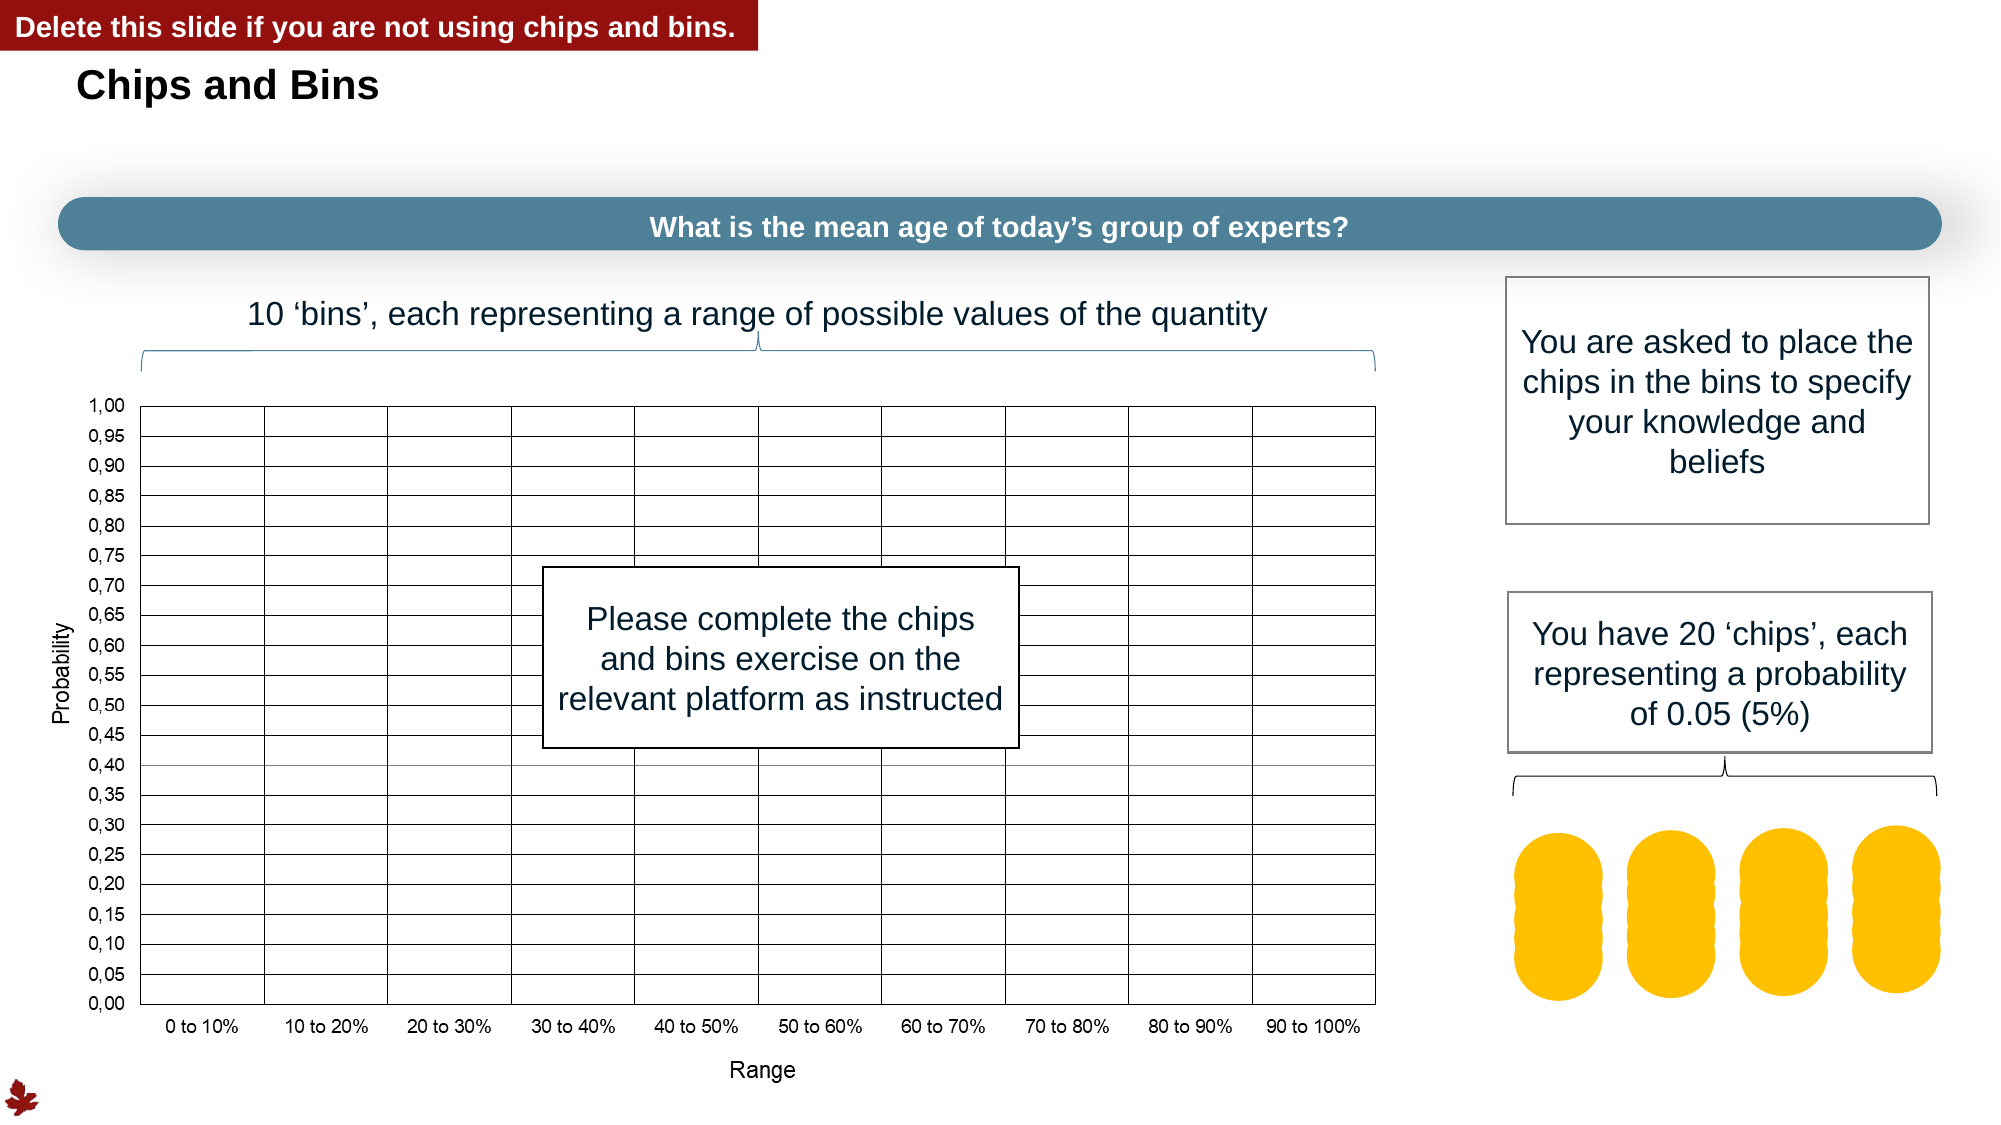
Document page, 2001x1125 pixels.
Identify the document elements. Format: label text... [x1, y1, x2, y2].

text_box You have 20 ‘chips’, each representing a probability of 0.05 (5%) [1507, 591, 1933, 754]
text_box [1852, 825, 1941, 994]
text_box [1739, 828, 1828, 996]
title Chips and Bins [76, 63, 1802, 109]
text_box Delete this slide if you are not using chips and bins. [0, 0, 759, 52]
text_box [1512, 756, 1938, 797]
text_box [140, 332, 1376, 372]
text_box You are asked to place the chips in the bins to specify your knowledge and beliefs [1505, 284, 1930, 525]
text_box 10 ‘bins’, each representing a range of possible values of the quantity [140, 293, 1376, 332]
picture [0, 383, 1400, 1125]
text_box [1626, 830, 1716, 999]
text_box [1514, 832, 1603, 1001]
text_box What is the mean age of today’s group of experts? [56, 196, 1943, 252]
